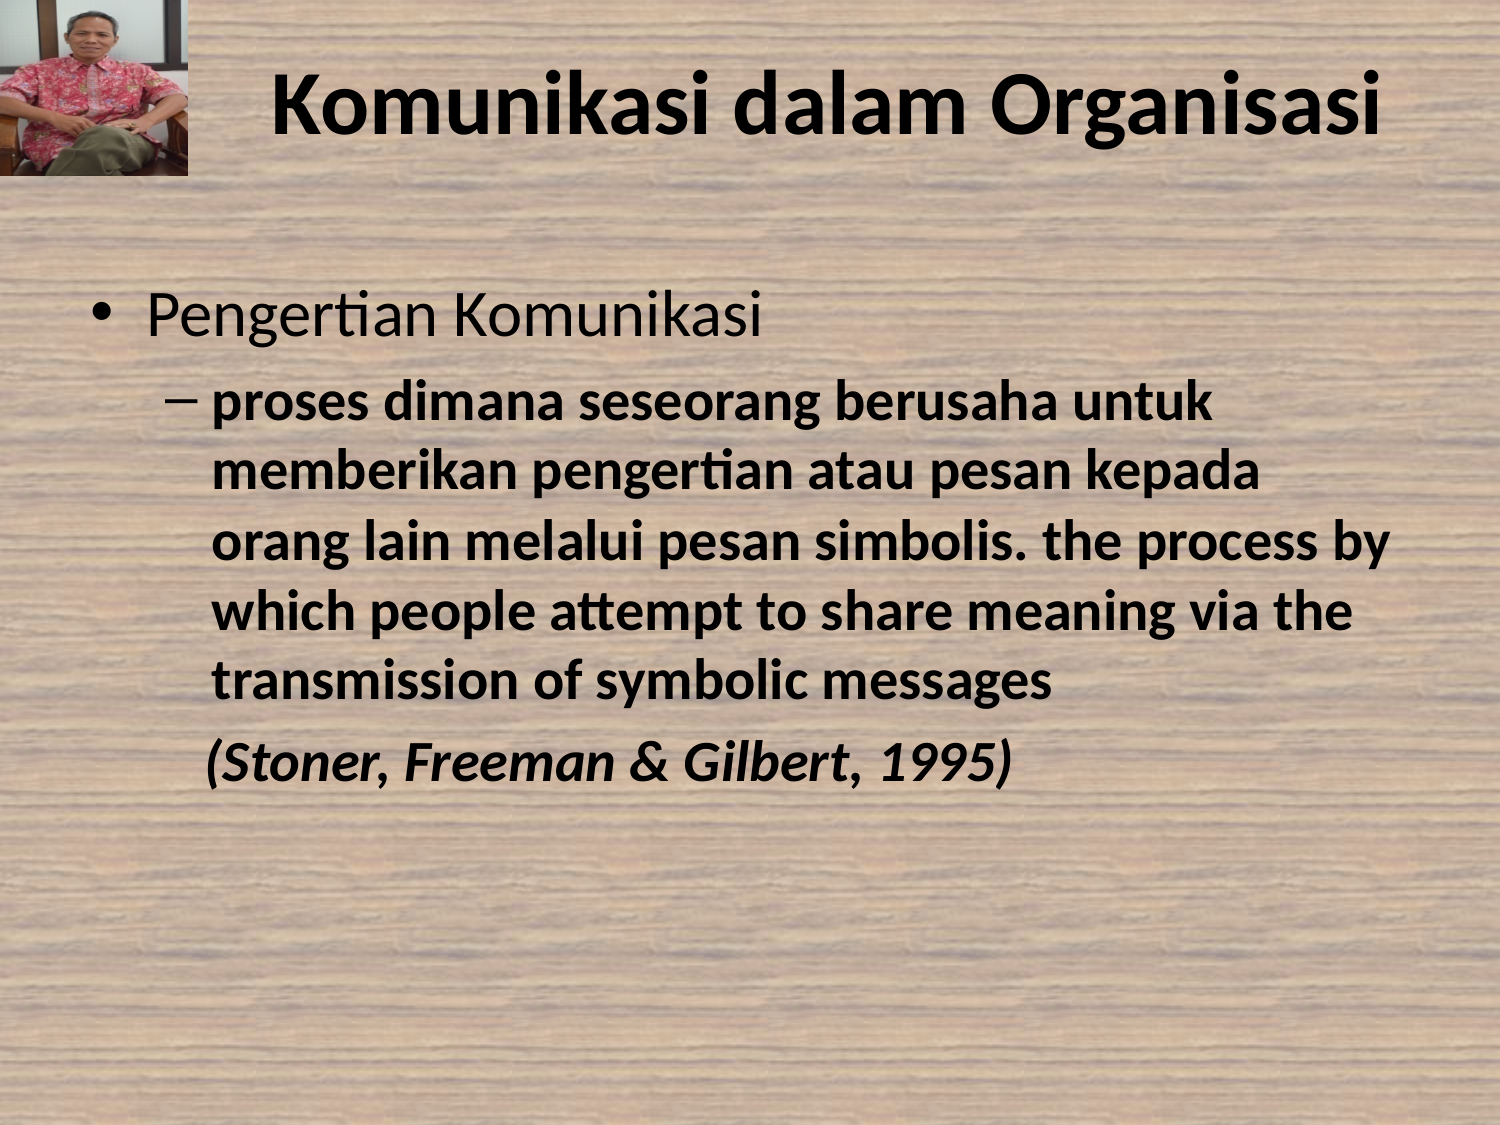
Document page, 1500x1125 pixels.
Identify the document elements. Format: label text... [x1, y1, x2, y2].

title Komunikasi dalam Organisasi [188, 35, 1468, 275]
list Pengertian Komunikasi proses dimana seseorang berusaha untuk memberikan pengertian atau pesan kepada orang lain melalui pesan simbolis. the process by which people attempt to share meaning via the transmission of symbolic messages (Stoner, Freeman & Gilbert, 1995) [75, 262, 1425, 1005]
picture [0, 0, 188, 176]
